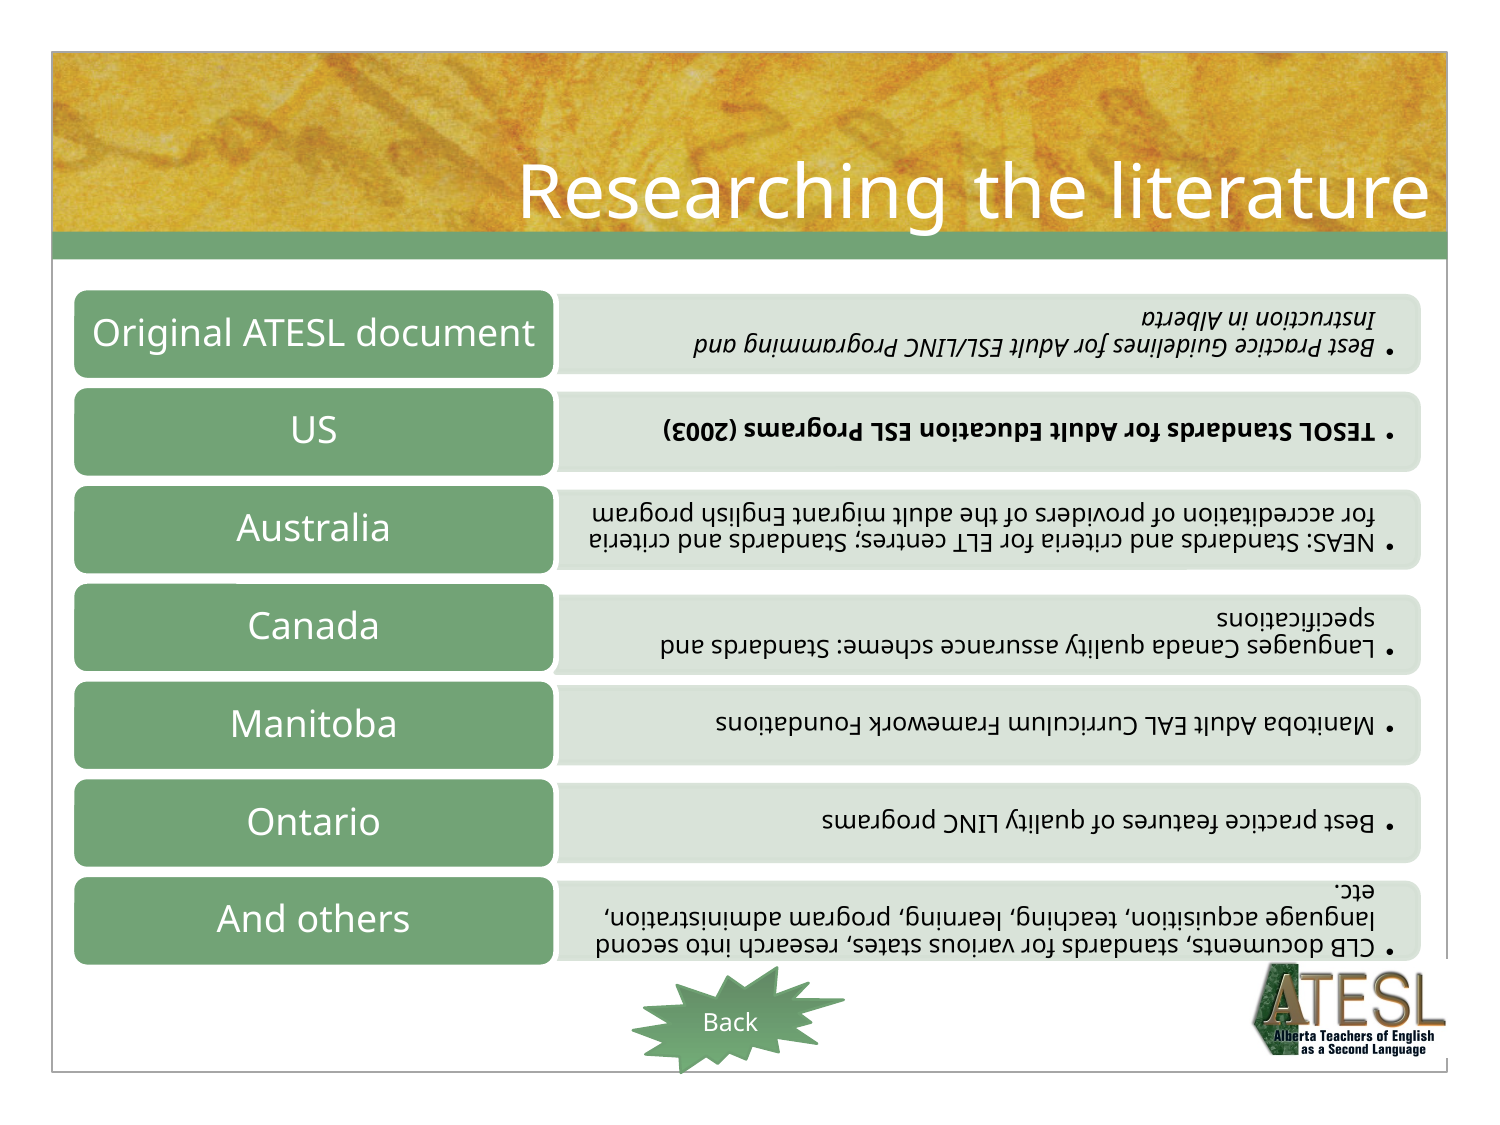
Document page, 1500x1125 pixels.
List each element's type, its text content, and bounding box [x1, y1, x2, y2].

text_box Back [631, 969, 846, 1075]
title Researching the literature [71, 52, 1448, 238]
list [70, 286, 1419, 969]
picture [1249, 959, 1448, 1058]
